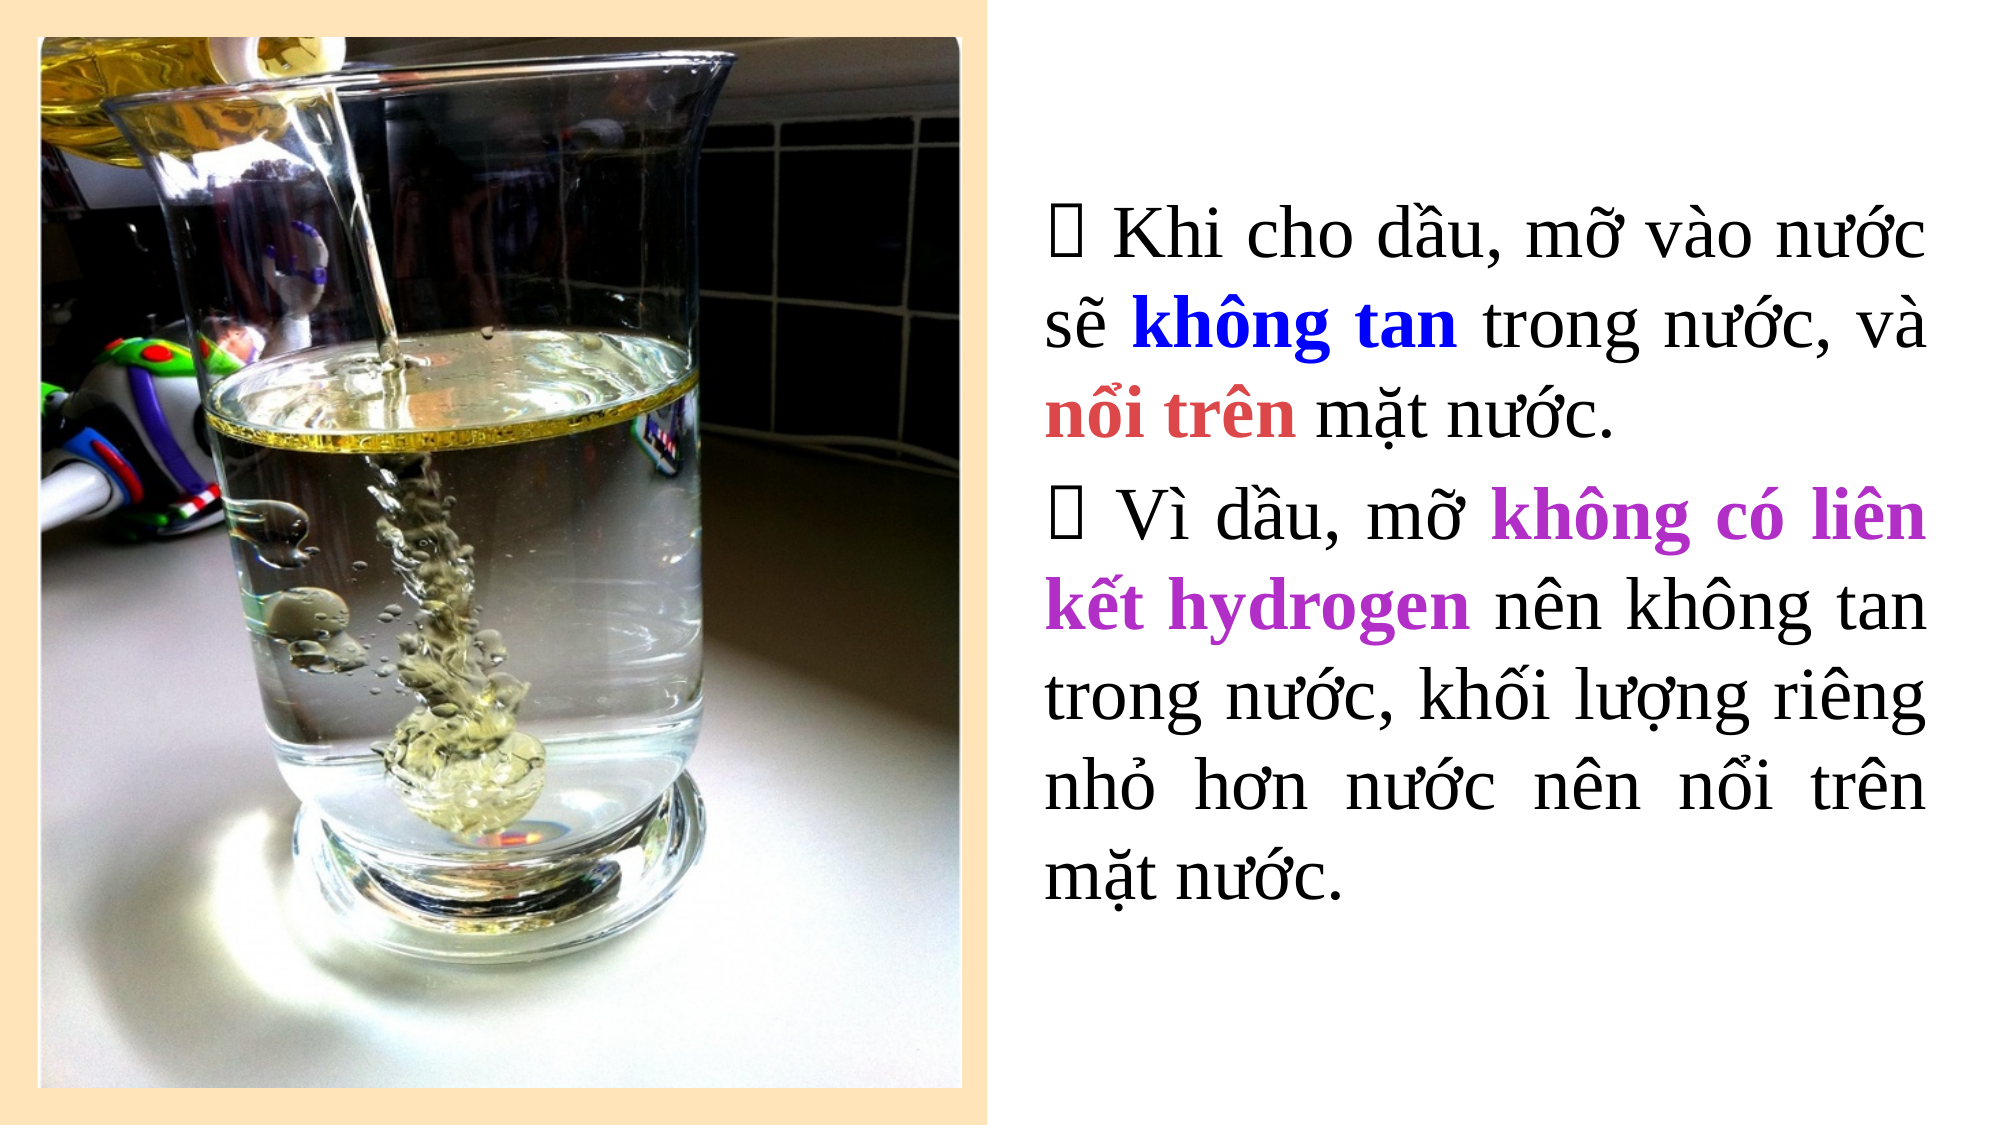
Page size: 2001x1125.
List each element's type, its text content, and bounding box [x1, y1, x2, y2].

text_box  Khi cho dầu, mỡ vào nước sẽ không tan trong nước, và nổi trên mặt nước.  Vì dầu, mỡ không có liên kết hydrogen nên không tan trong nước, khối lượng riêng nhỏ hơn nước nên nổi trên mặt nước. [1030, 174, 1943, 923]
text_box [0, 0, 988, 1125]
picture [37, 37, 963, 1088]
